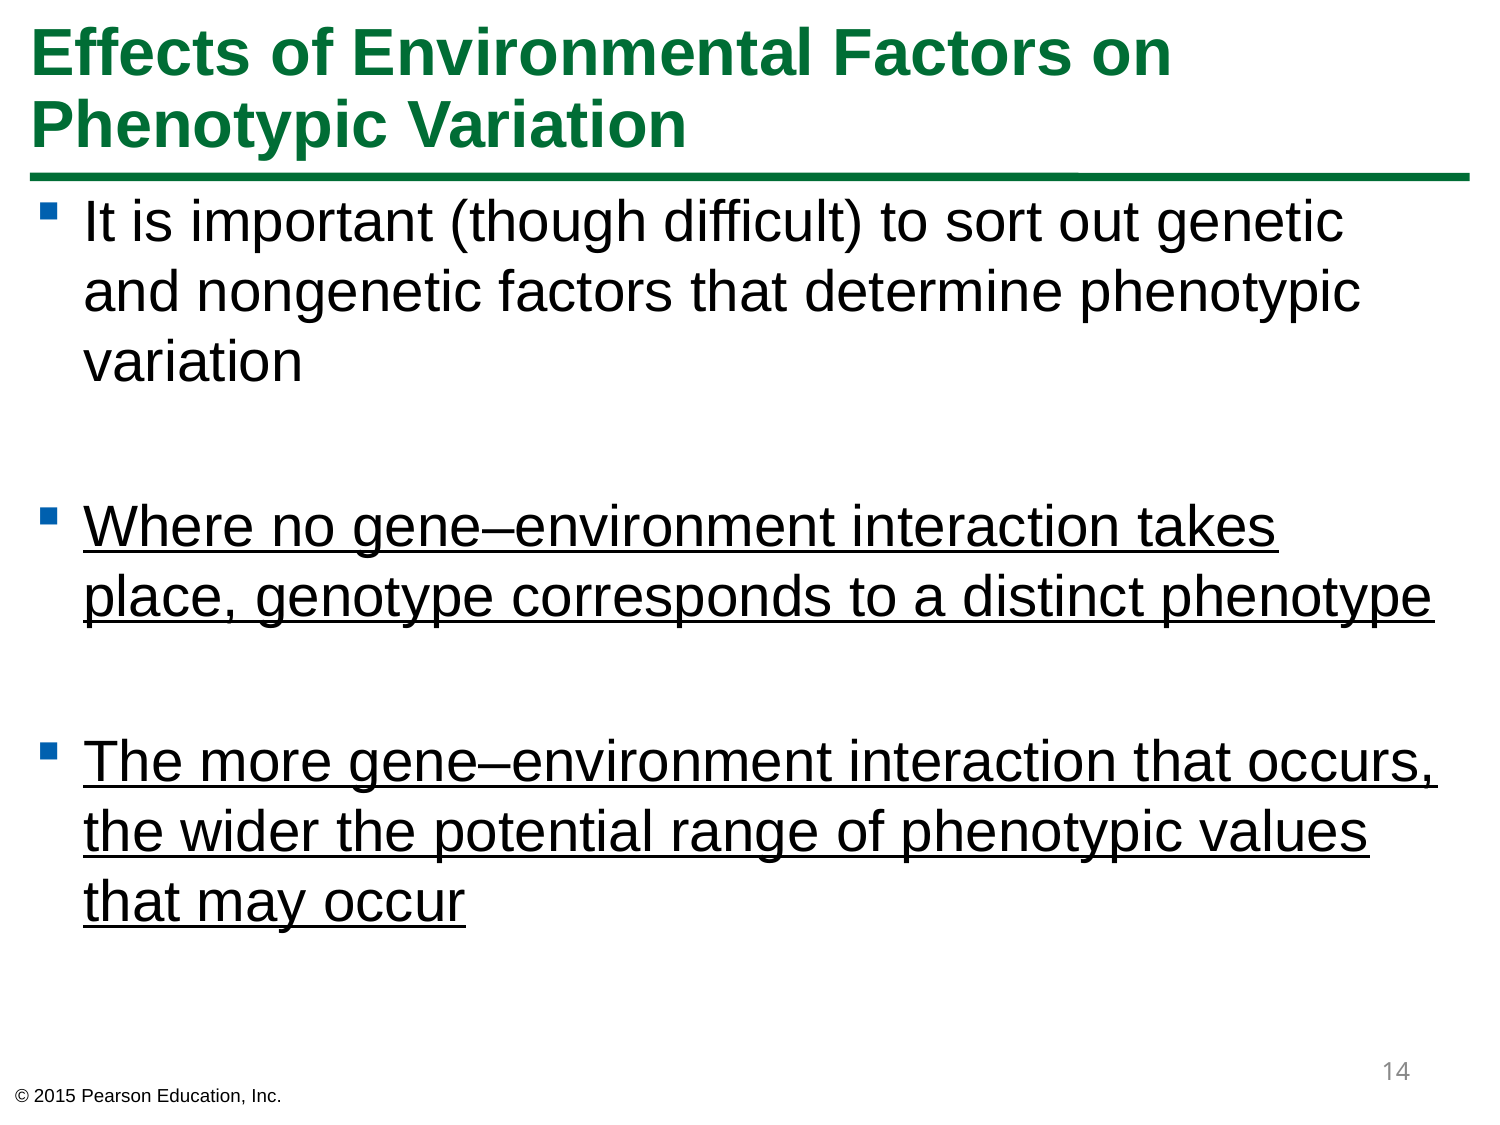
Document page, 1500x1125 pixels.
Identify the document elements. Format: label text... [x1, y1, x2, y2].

title Effects of Environmental Factors on Phenotypic Variation [29, 17, 1470, 153]
footer © 2015 Pearson Education, Inc. [0, 1065, 507, 1125]
text_box 14 [1074, 1042, 1425, 1103]
list It is important (though difficult) to sort out genetic and nongenetic factors that determine phenotypic variation Where no gene–environment interaction takes place, genotype corresponds to a distinct phenotype The more gene–environment interaction that occurs, the wider the potential range of phenotypic values that may occur [31, 183, 1471, 1047]
